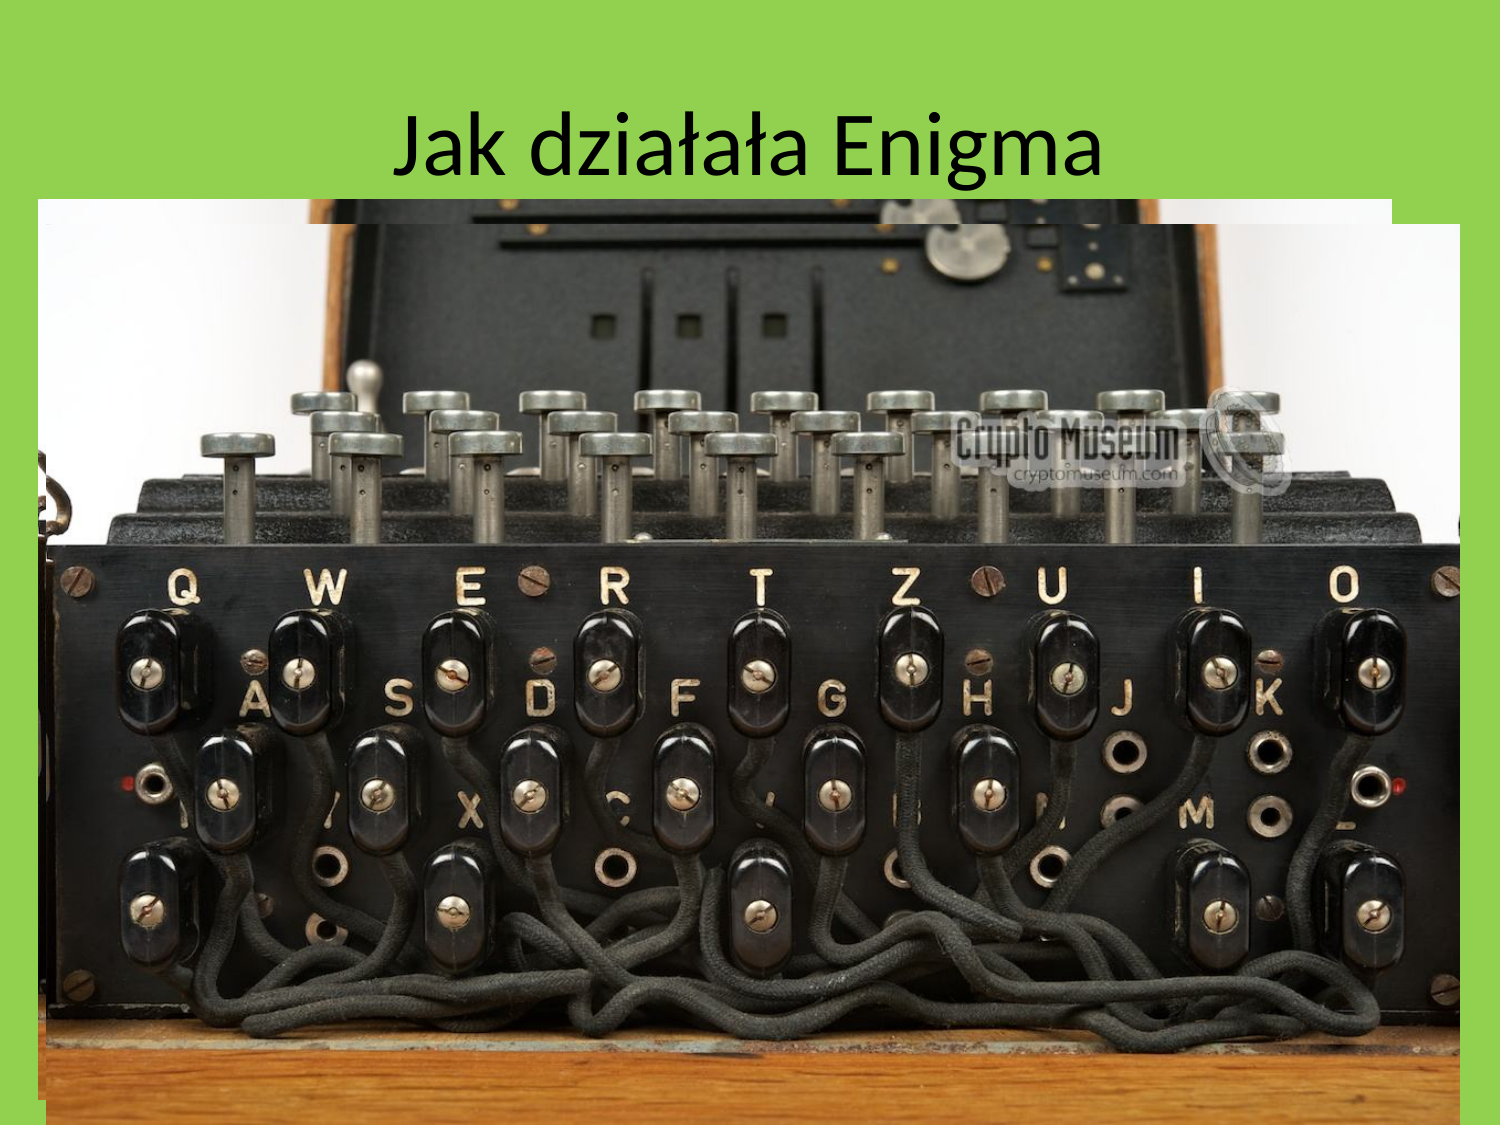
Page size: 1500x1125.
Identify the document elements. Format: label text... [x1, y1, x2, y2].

title Jak działała Enigma [75, 45, 1425, 223]
picture [38, 198, 1461, 1125]
